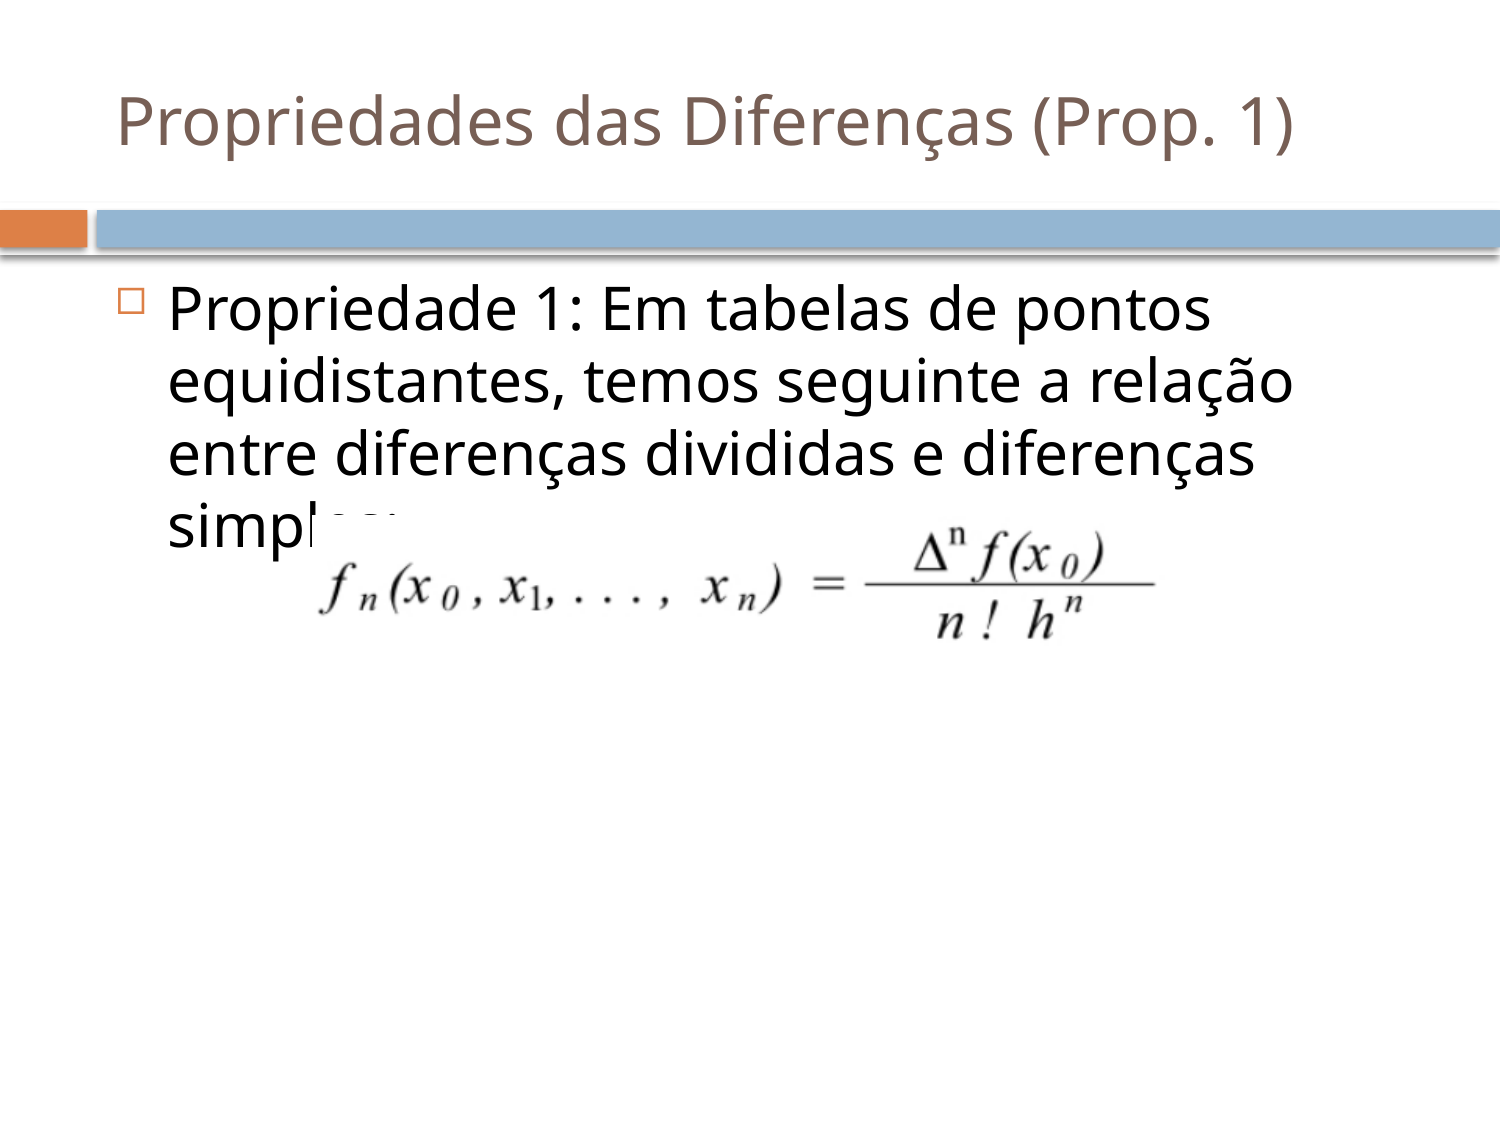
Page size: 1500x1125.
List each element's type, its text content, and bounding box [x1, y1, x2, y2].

picture [311, 514, 1180, 653]
list Propriedade 1: Em tabelas de pontos equidistantes, temos seguinte a relação entre diferenças divididas e diferenças simples: [100, 262, 1438, 1000]
title Propriedades das Diferenças (Prop. 1) [100, 37, 1438, 200]
